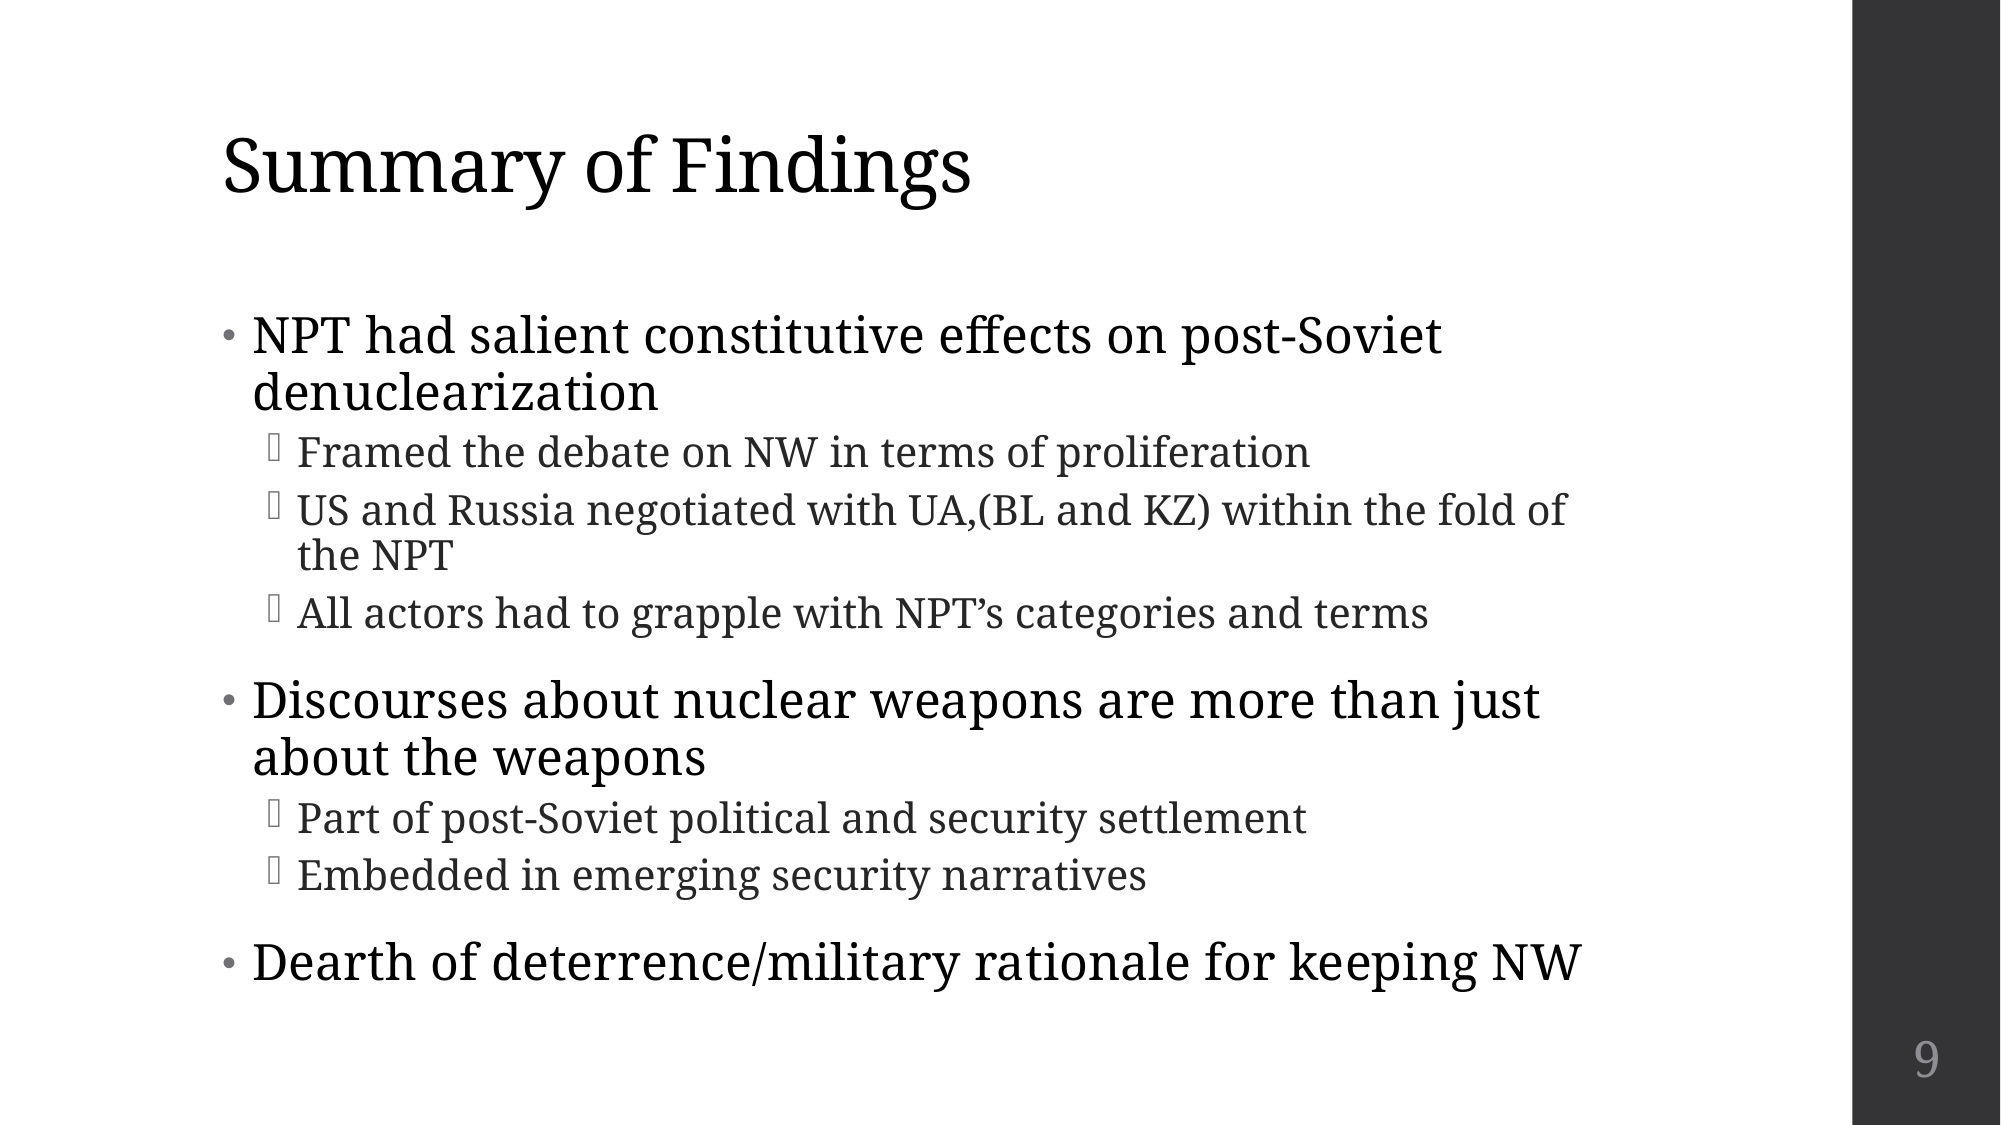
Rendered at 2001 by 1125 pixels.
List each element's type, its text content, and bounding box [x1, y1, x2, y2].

list NPT had salient constitutive effects on post-Soviet denuclearization Framed the debate on NW in terms of proliferation US and Russia negotiated with UA,(BL and KZ) within the fold of the NPT All actors had to grapple with NPT’s categories and terms Discourses about nuclear weapons are more than just about the weapons Part of post-Soviet political and security settlement Embedded in emerging security narratives Dearth of deterrence/military rationale for keeping NW [206, 299, 1617, 1014]
title Summary of Findings [206, 60, 1797, 278]
slide_number 8 [1852, 1012, 2000, 1110]
